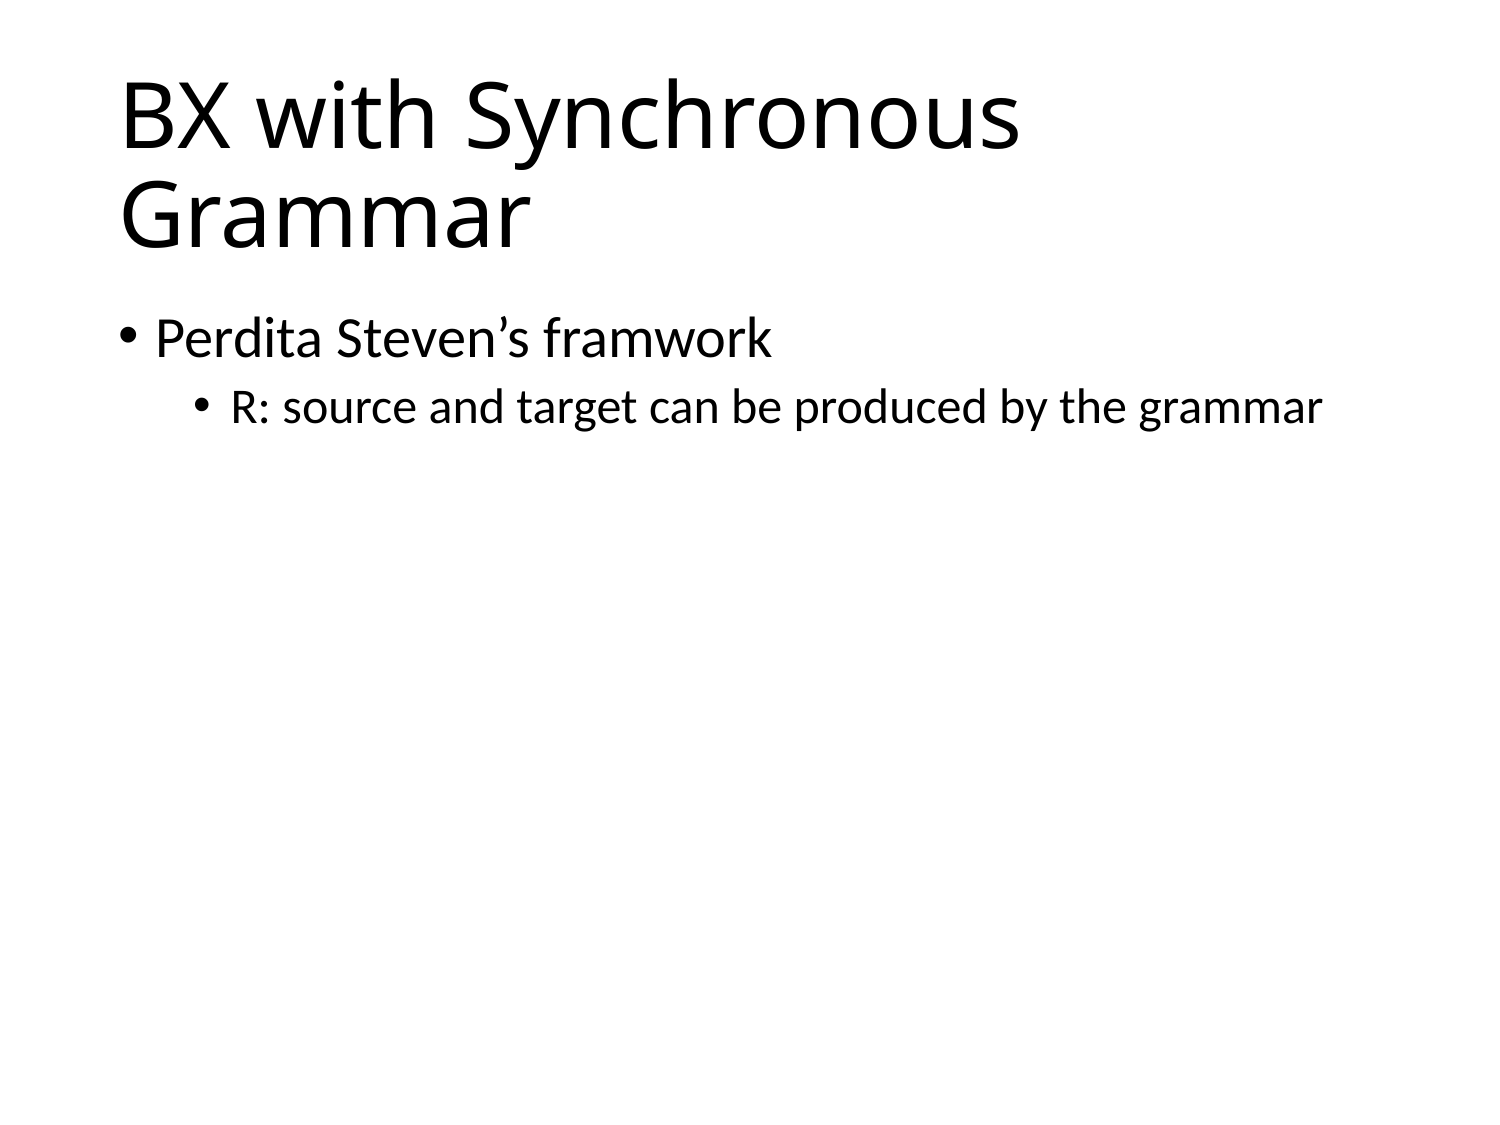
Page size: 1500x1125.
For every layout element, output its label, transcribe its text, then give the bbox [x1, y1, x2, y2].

title BX with Synchronous Grammar [103, 59, 1397, 278]
